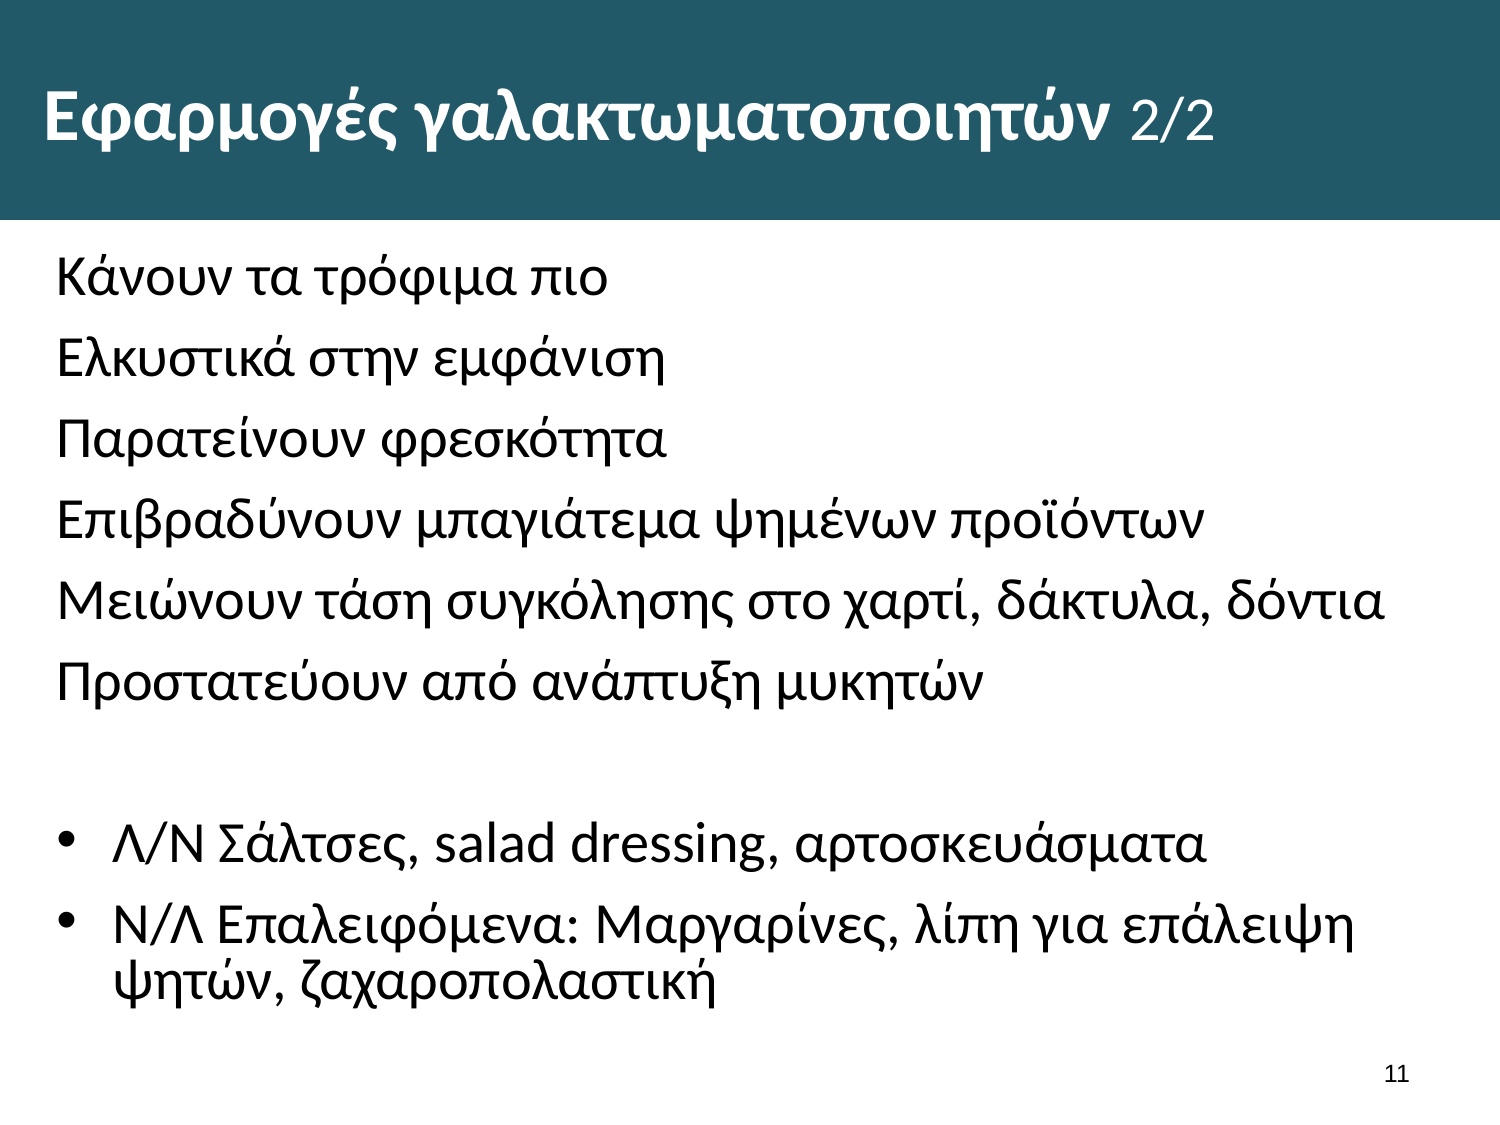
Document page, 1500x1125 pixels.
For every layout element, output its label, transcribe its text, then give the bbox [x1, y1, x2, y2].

title Εφαρμογές γαλακτωματοποιητών 2/2 [0, 0, 1500, 220]
slide_number 10 [1074, 1042, 1425, 1103]
list Κάνουν τα τρόφιμα πιο Ελκυστικά στην εμφάνιση Παρατείνουν φρεσκότητα Επιβραδύνουν μπαγιάτεμα ψημένων προϊόντων Μειώνουν τάση συγκόλησης στο χαρτί, δάκτυλα, δόντια Προστατεύουν από ανάπτυξη μυκητών Λ/Ν Σάλτσες, salad dressing, αρτοσκευάσματα Ν/Λ Επαλειφόμενα: Μαργαρίνες, λίπη για επάλειψη ψητών, ζαχαροπολαστική [41, 243, 1459, 1083]
